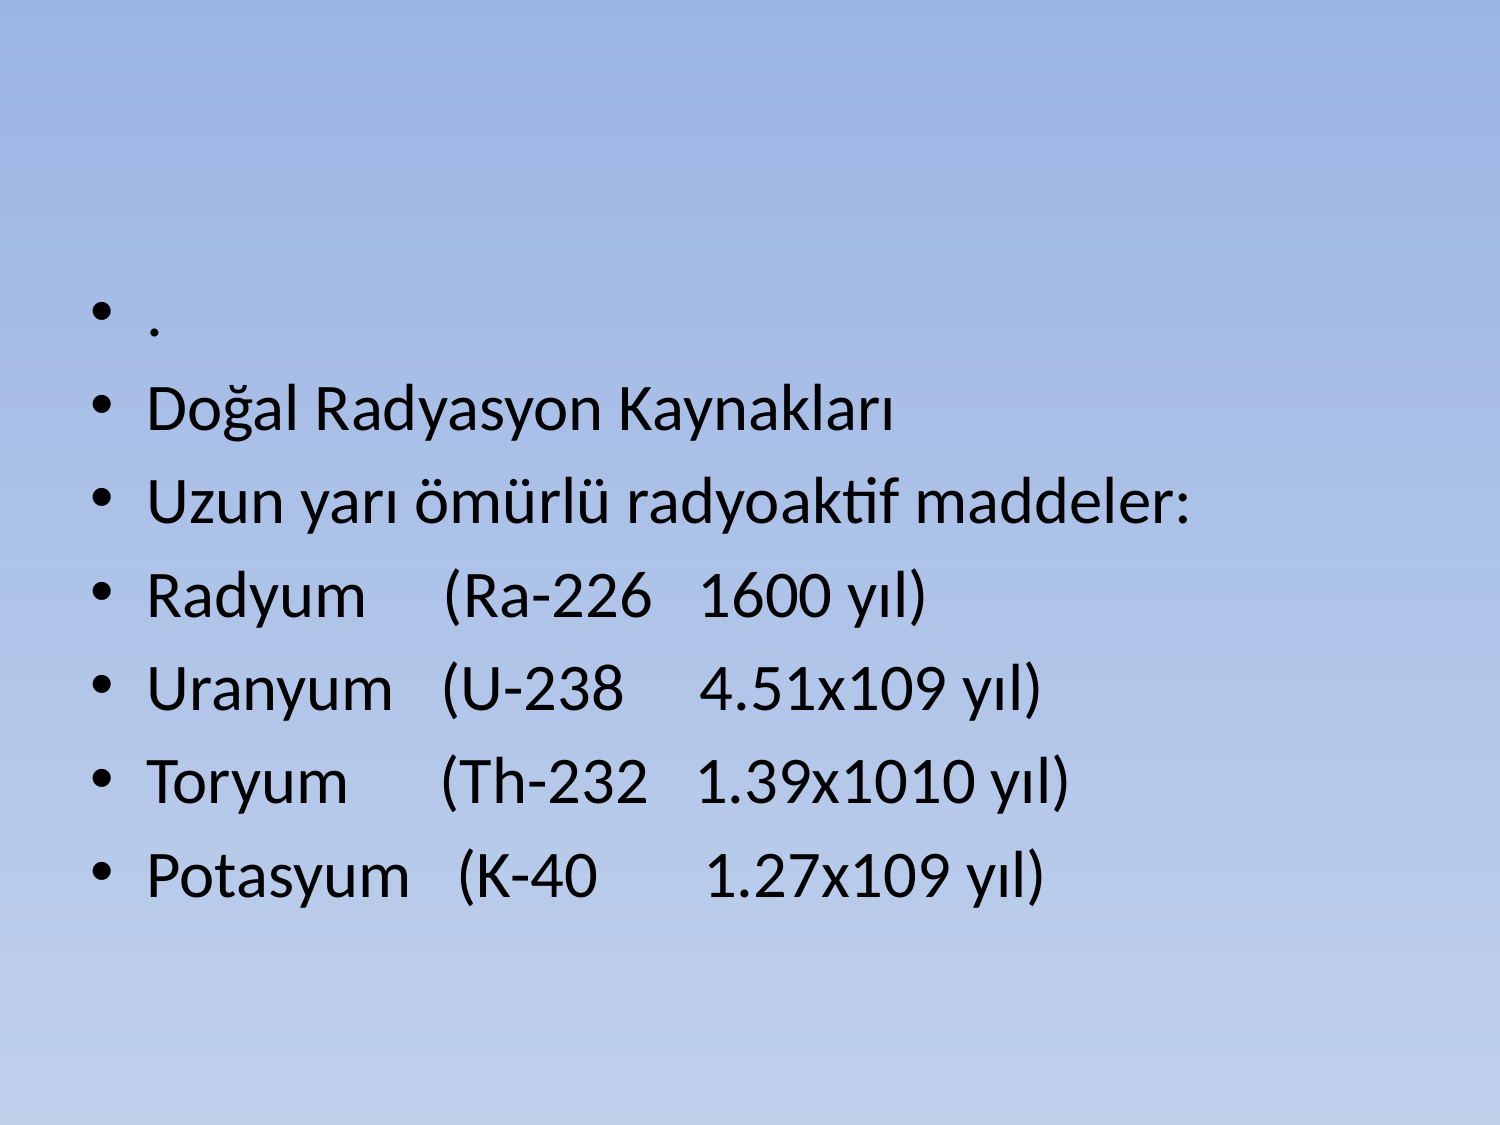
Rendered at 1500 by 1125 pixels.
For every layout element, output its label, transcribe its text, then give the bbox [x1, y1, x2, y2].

list . Doğal Radyasyon Kaynakları Uzun yarı ömürlü radyoaktif maddeler: Radyum (Ra-226 1600 yıl) Uranyum (U-238 4.51x109 yıl) Toryum (Th-232 1.39x1010 yıl) Potasyum (K-40 1.27x109 yıl) [75, 262, 1425, 1005]
